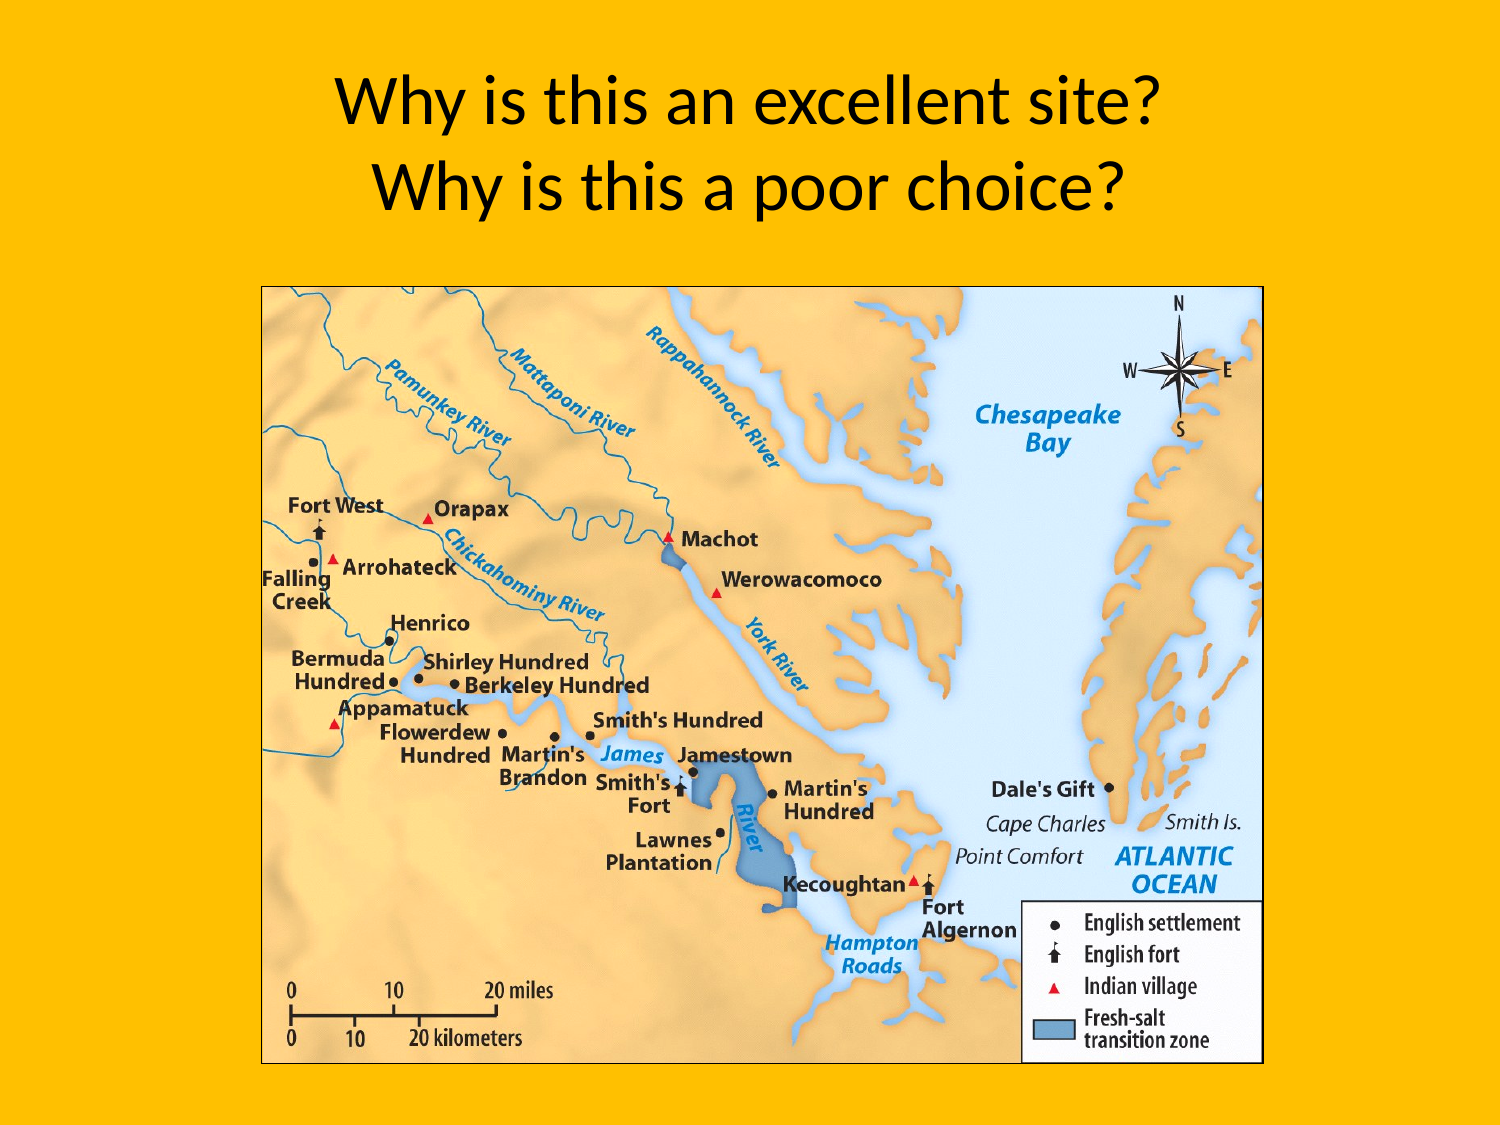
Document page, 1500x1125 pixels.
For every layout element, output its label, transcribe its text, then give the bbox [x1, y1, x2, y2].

title Why is this an excellent site? Why is this a poor choice? [75, 45, 1425, 233]
picture [262, 287, 1263, 1063]
